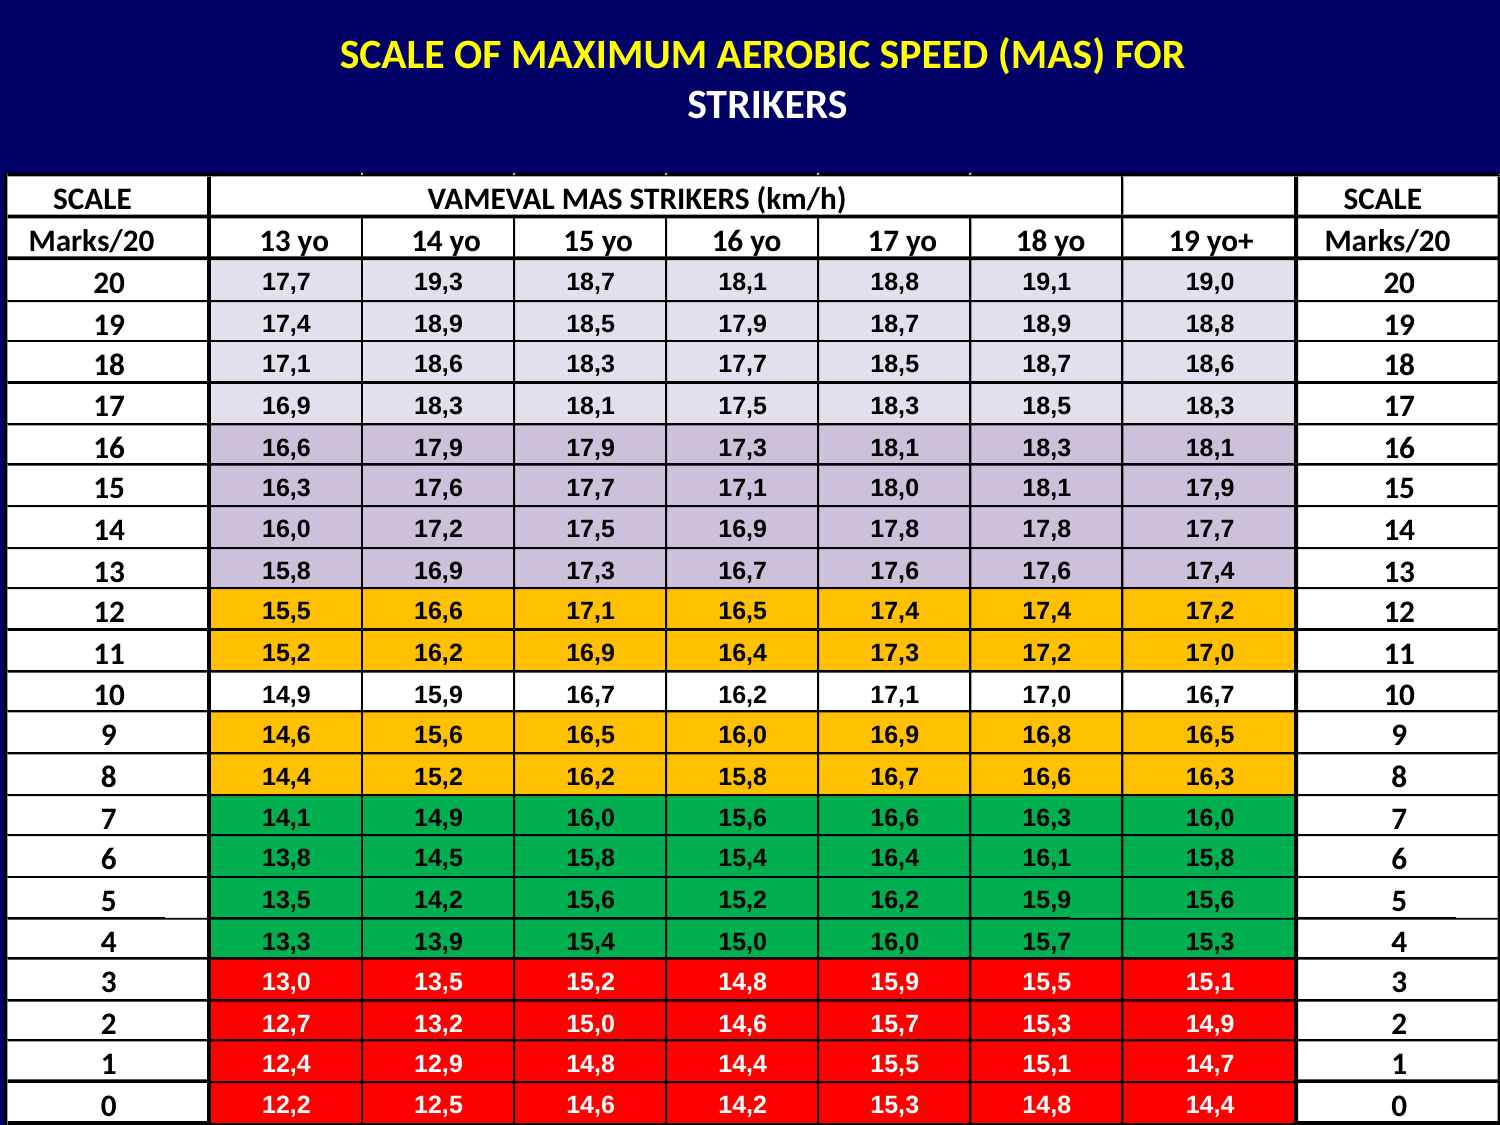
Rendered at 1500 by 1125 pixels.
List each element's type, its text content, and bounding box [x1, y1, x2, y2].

text_box SCALE OF MAXIMUM AEROBIC SPEED (MAS) FOR STRIKERS [26, 18, 1500, 134]
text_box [3, 172, 1500, 1125]
